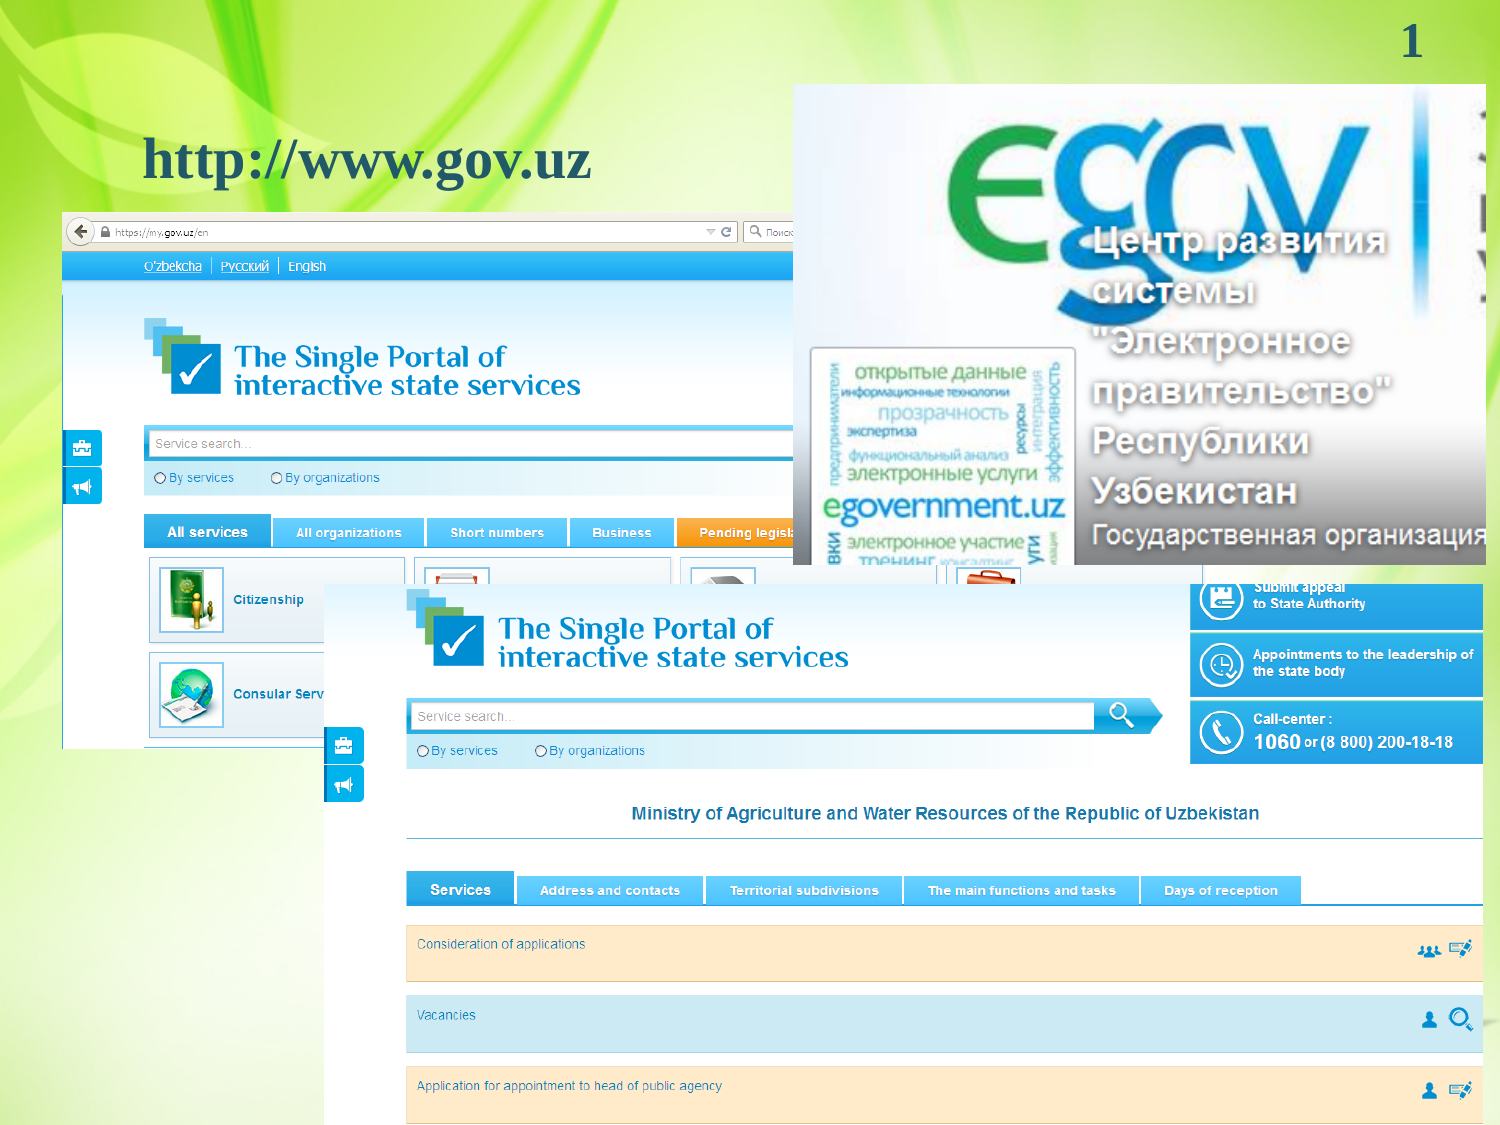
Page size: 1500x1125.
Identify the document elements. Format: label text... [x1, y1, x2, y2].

picture [0, 0, 1500, 1125]
text_box http://www.gov.uz [127, 112, 608, 198]
text_box 1 [1384, 0, 1463, 75]
